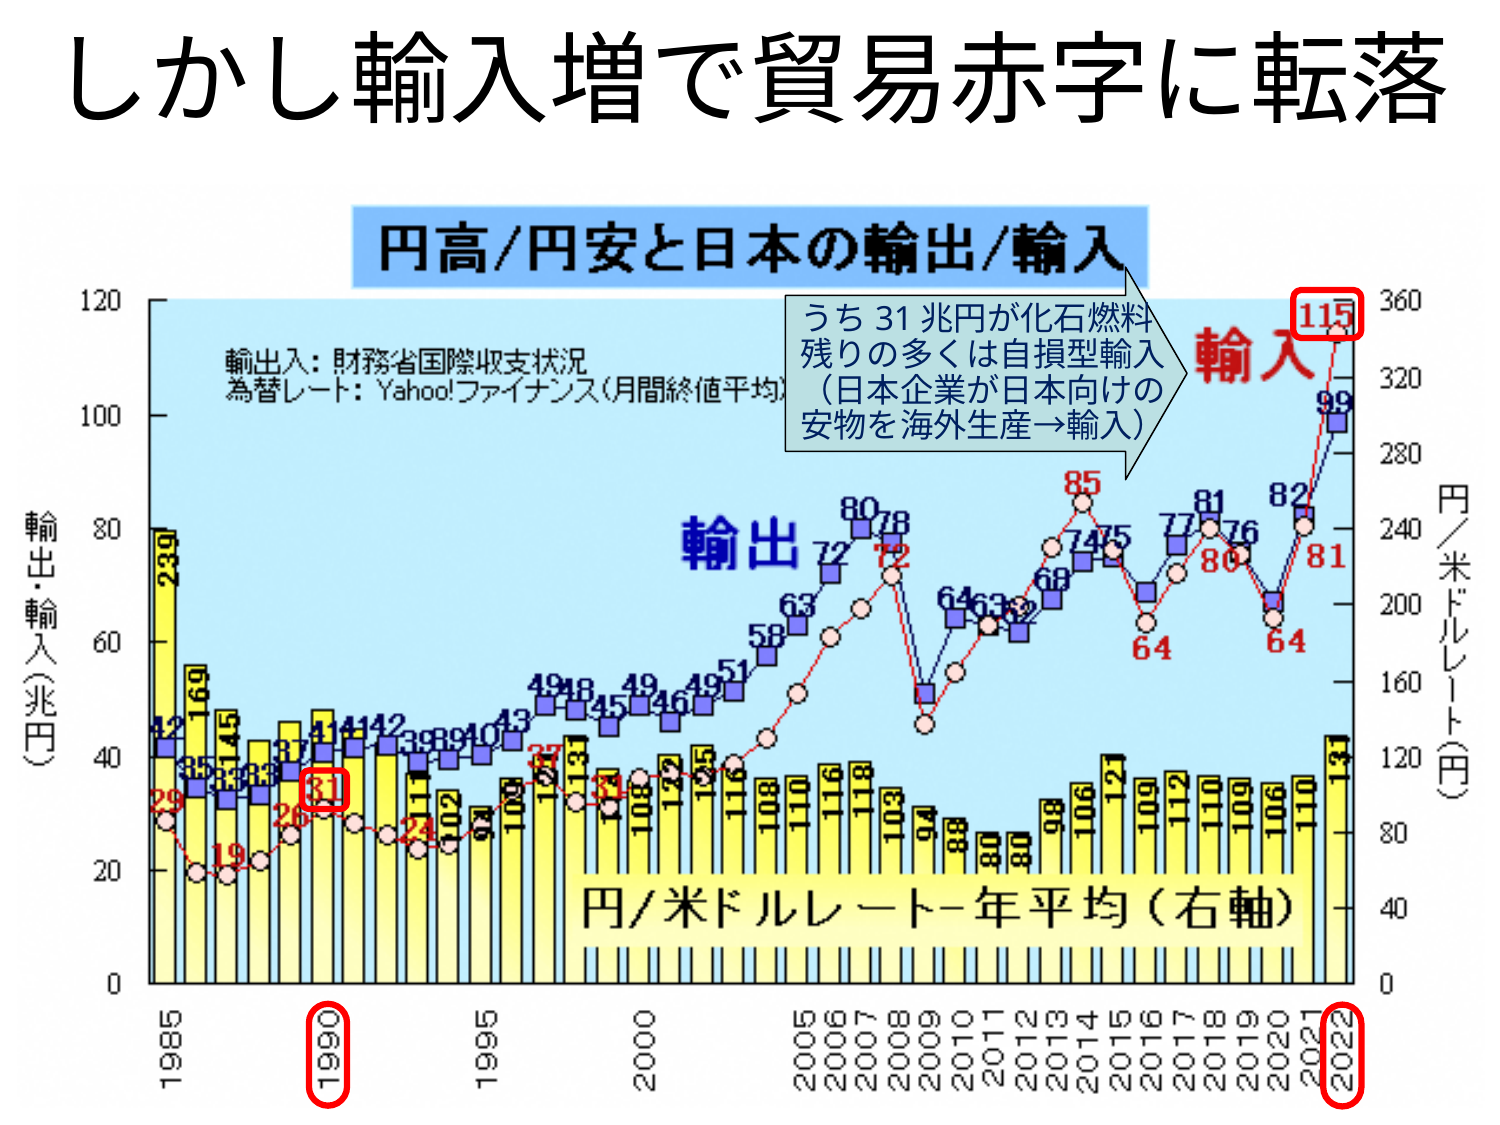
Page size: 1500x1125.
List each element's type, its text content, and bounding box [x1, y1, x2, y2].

picture [17, 184, 1485, 1108]
text_box しかし輸入増で貿易赤字に転落 [0, 19, 1500, 151]
